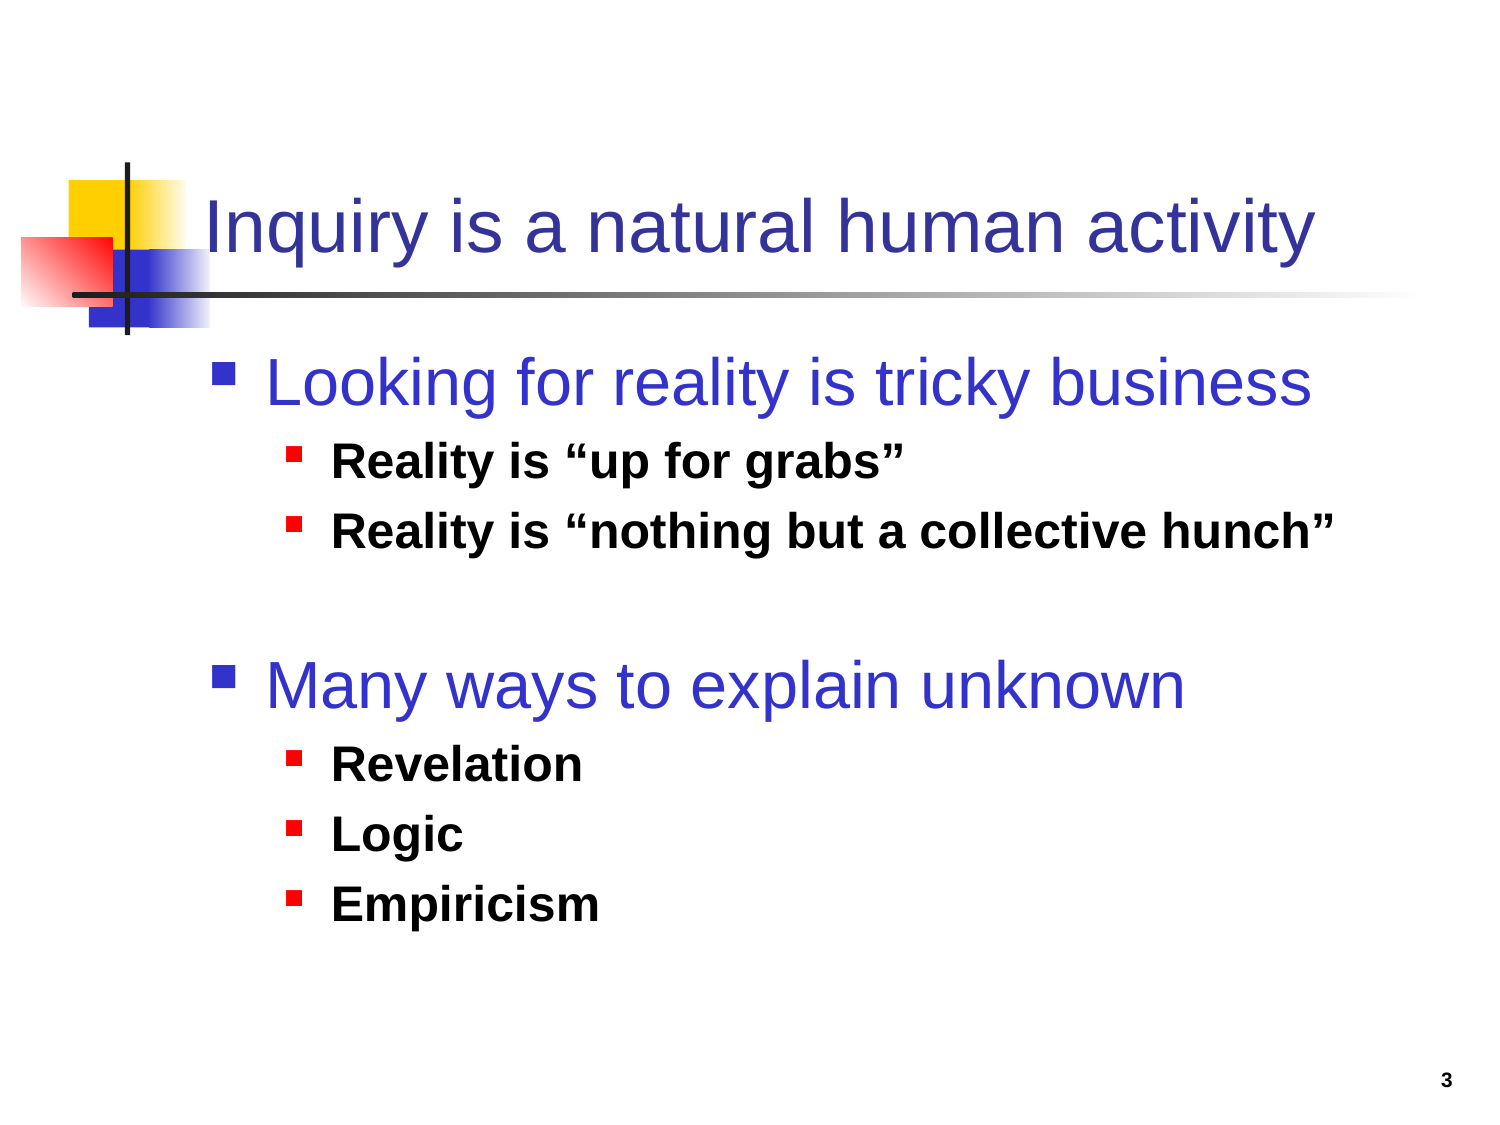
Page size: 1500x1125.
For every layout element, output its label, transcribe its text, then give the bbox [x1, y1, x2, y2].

title Inquiry is a natural human activity [188, 34, 1468, 276]
list Looking for reality is tricky business Reality is “up for grabs” Reality is “nothing but a collective hunch” Many ways to explain unknown Revelation Logic Empiricism [193, 330, 1470, 1063]
slide_number 3 [1154, 1063, 1468, 1100]
